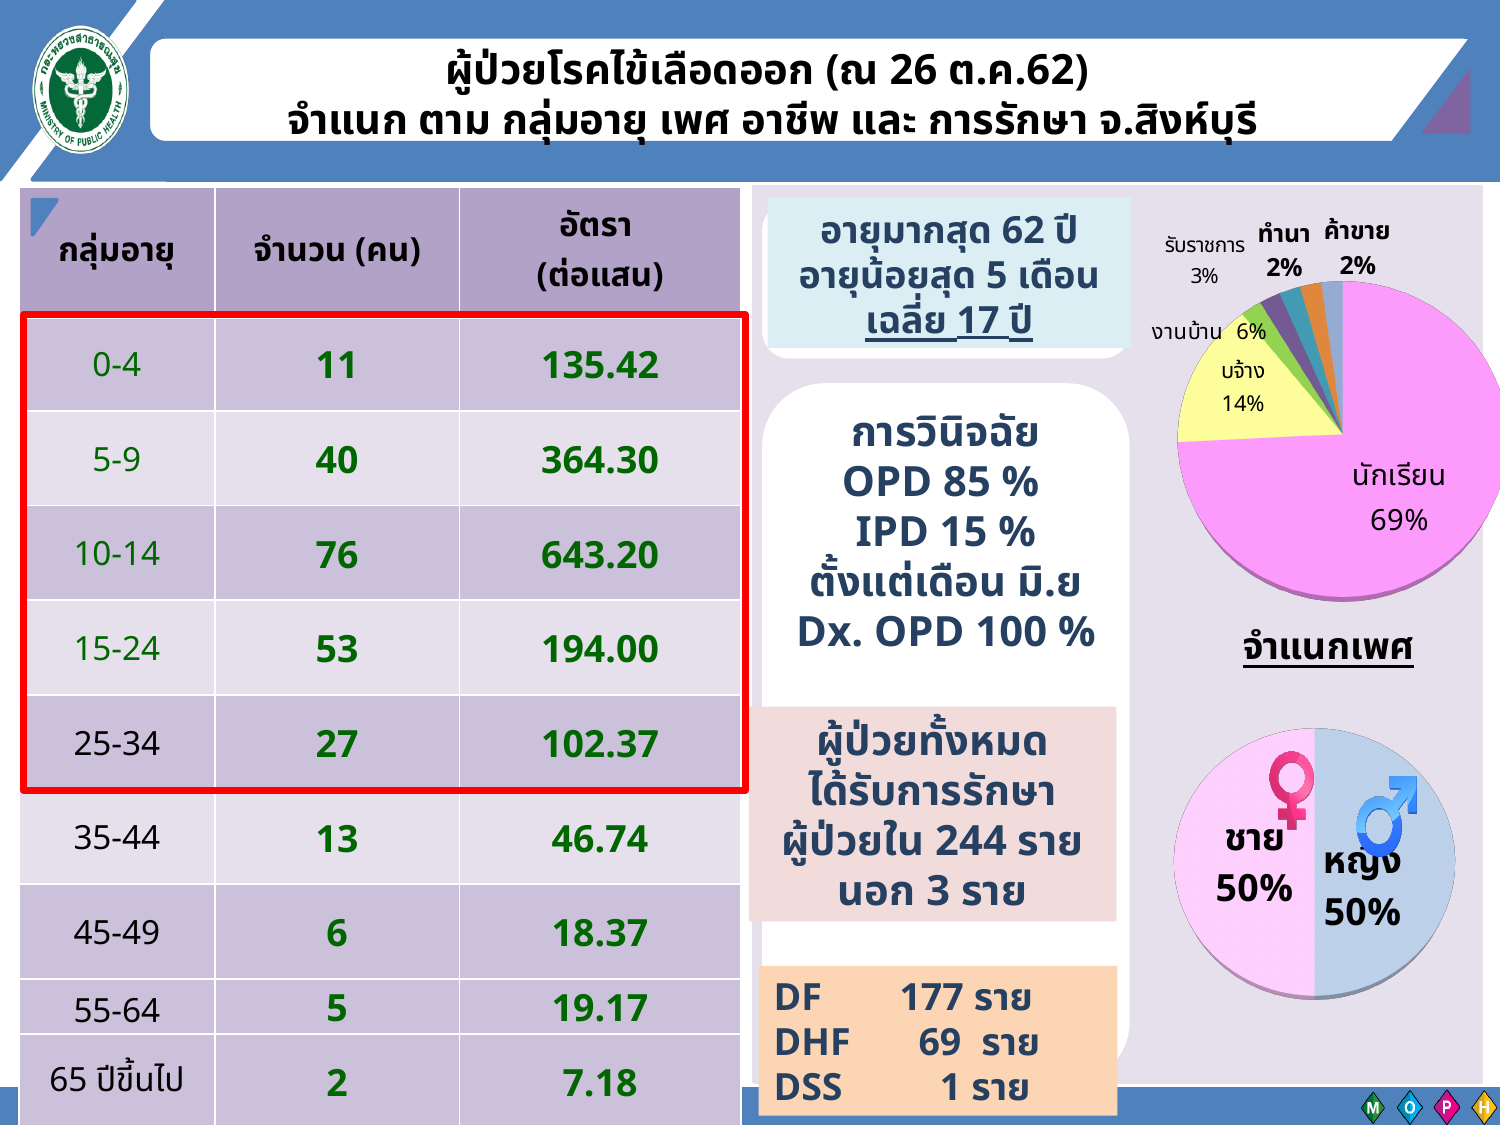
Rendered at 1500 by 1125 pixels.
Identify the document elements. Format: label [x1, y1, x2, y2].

picture [1356, 775, 1417, 857]
picture [1269, 751, 1314, 830]
chart [1009, 186, 1500, 1125]
text_box [0, 0, 1500, 1125]
